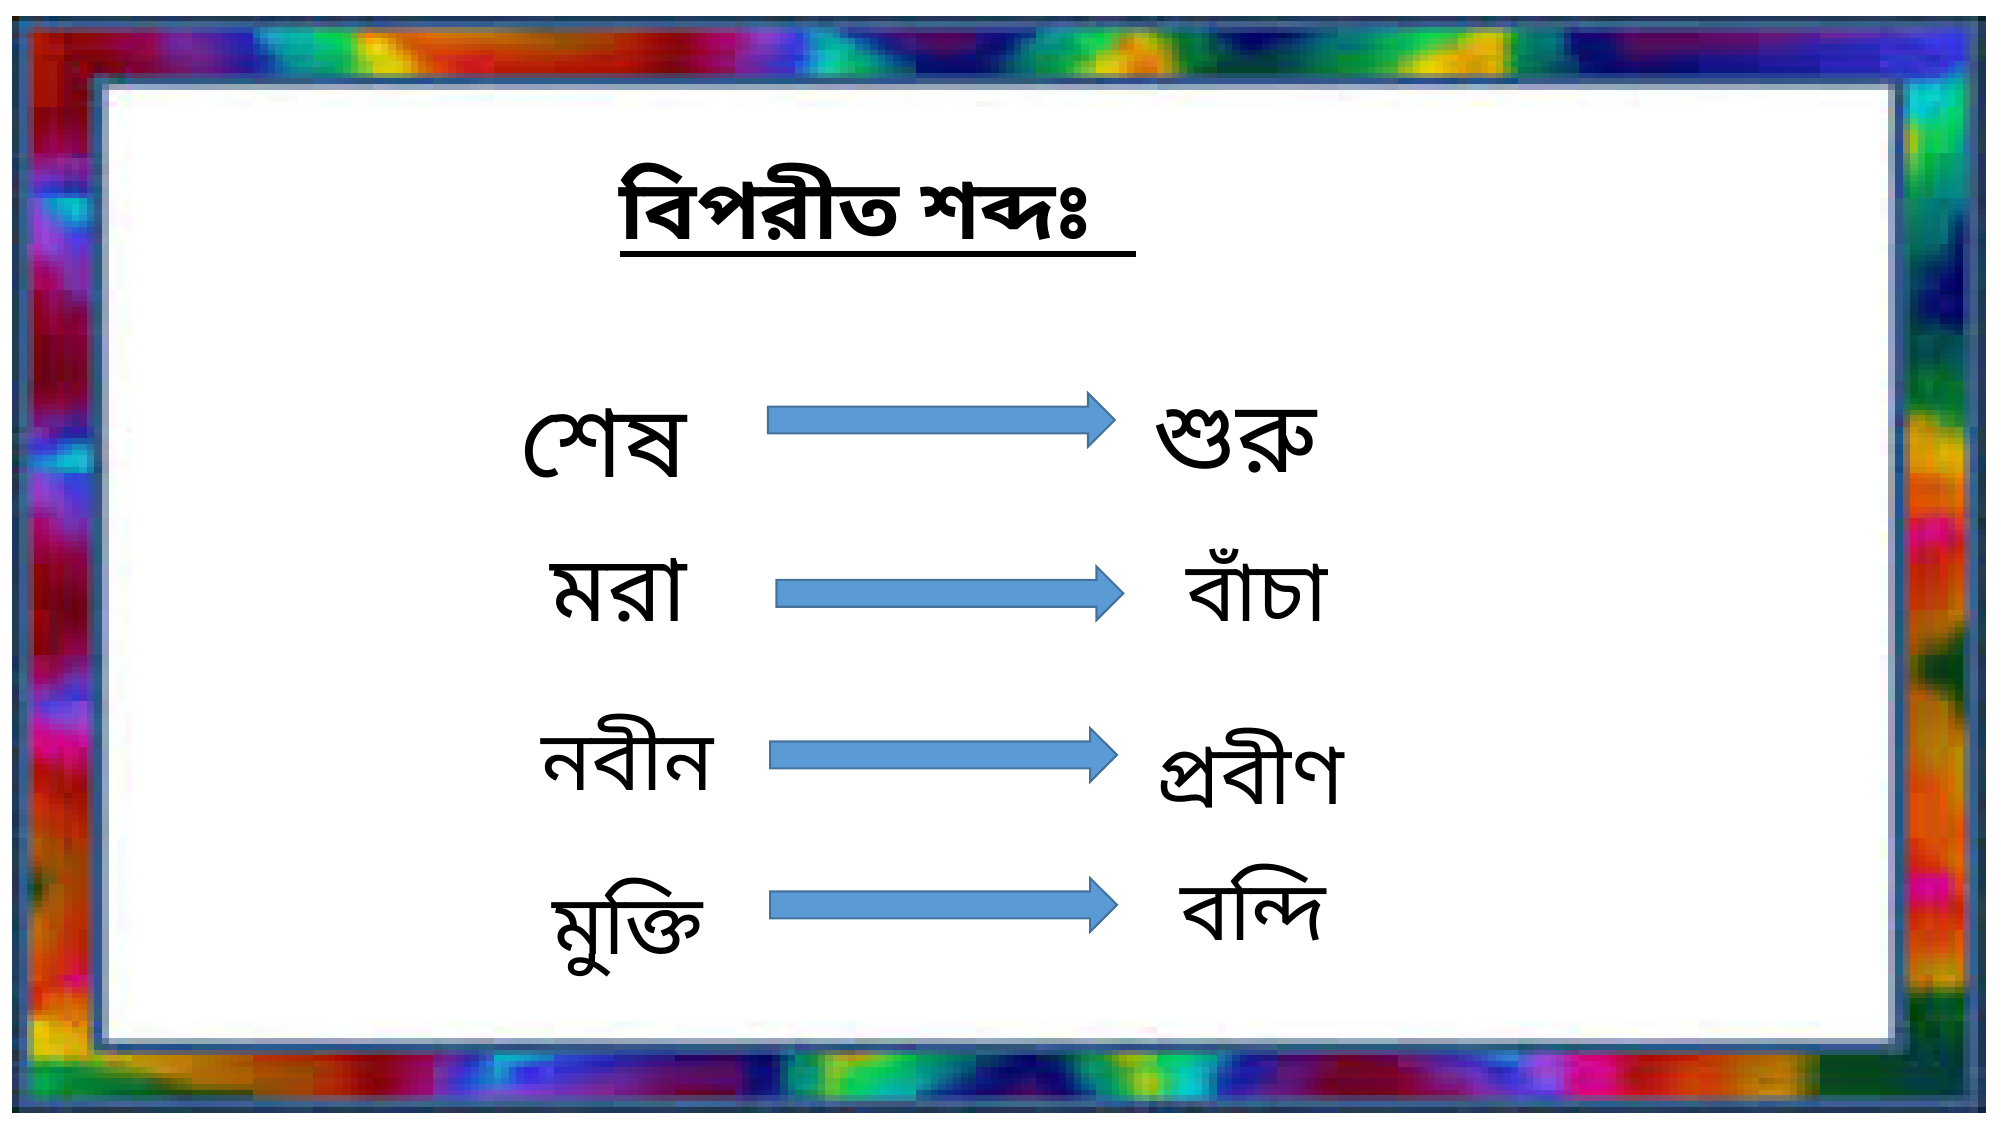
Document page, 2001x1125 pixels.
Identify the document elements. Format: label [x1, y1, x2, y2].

picture [12, 16, 1986, 1113]
text_box [344, 149, 1504, 980]
